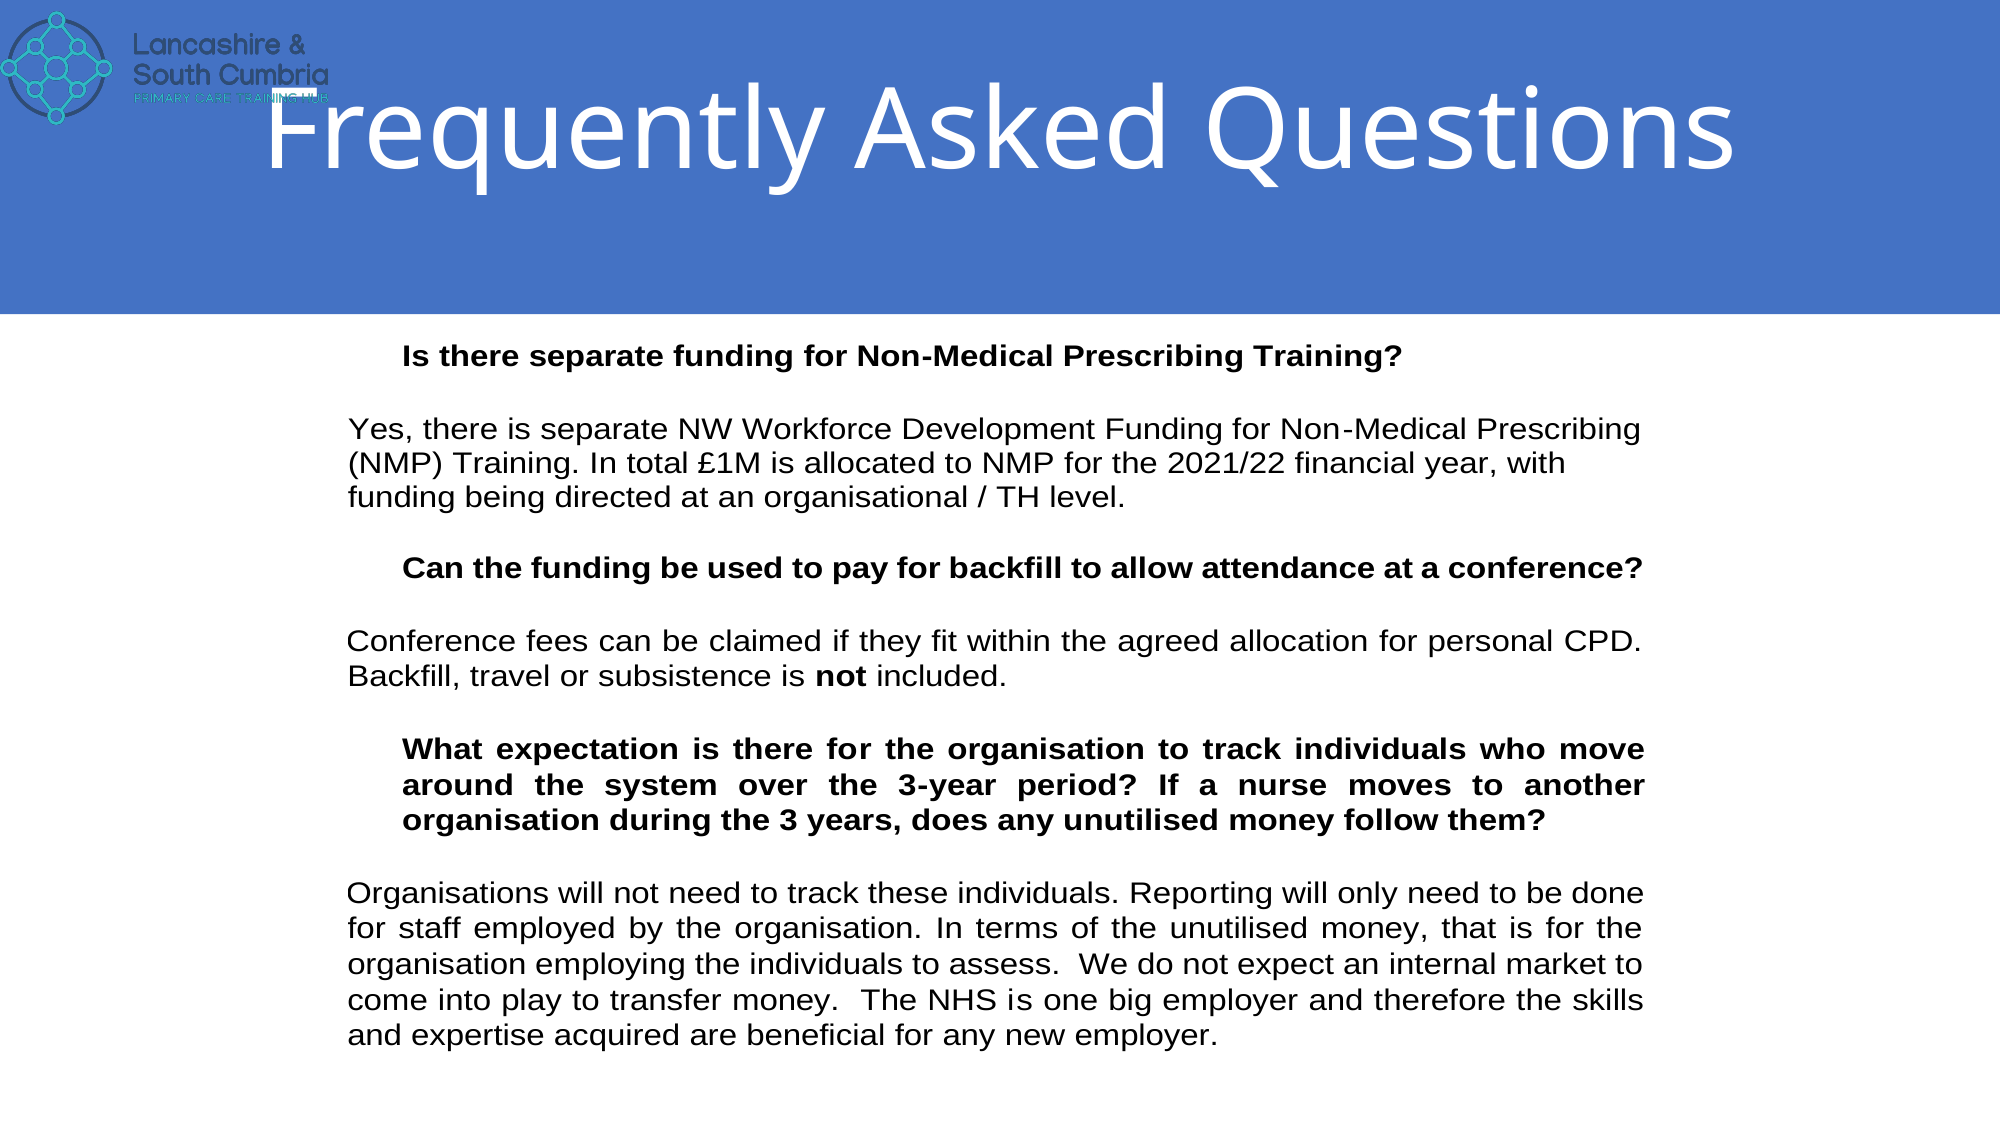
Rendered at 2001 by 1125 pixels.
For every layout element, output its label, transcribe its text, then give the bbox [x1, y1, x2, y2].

title Frequently Asked Questions [137, 47, 1863, 201]
picture [0, 11, 328, 125]
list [347, 338, 1689, 1054]
text_box [0, 0, 2000, 315]
